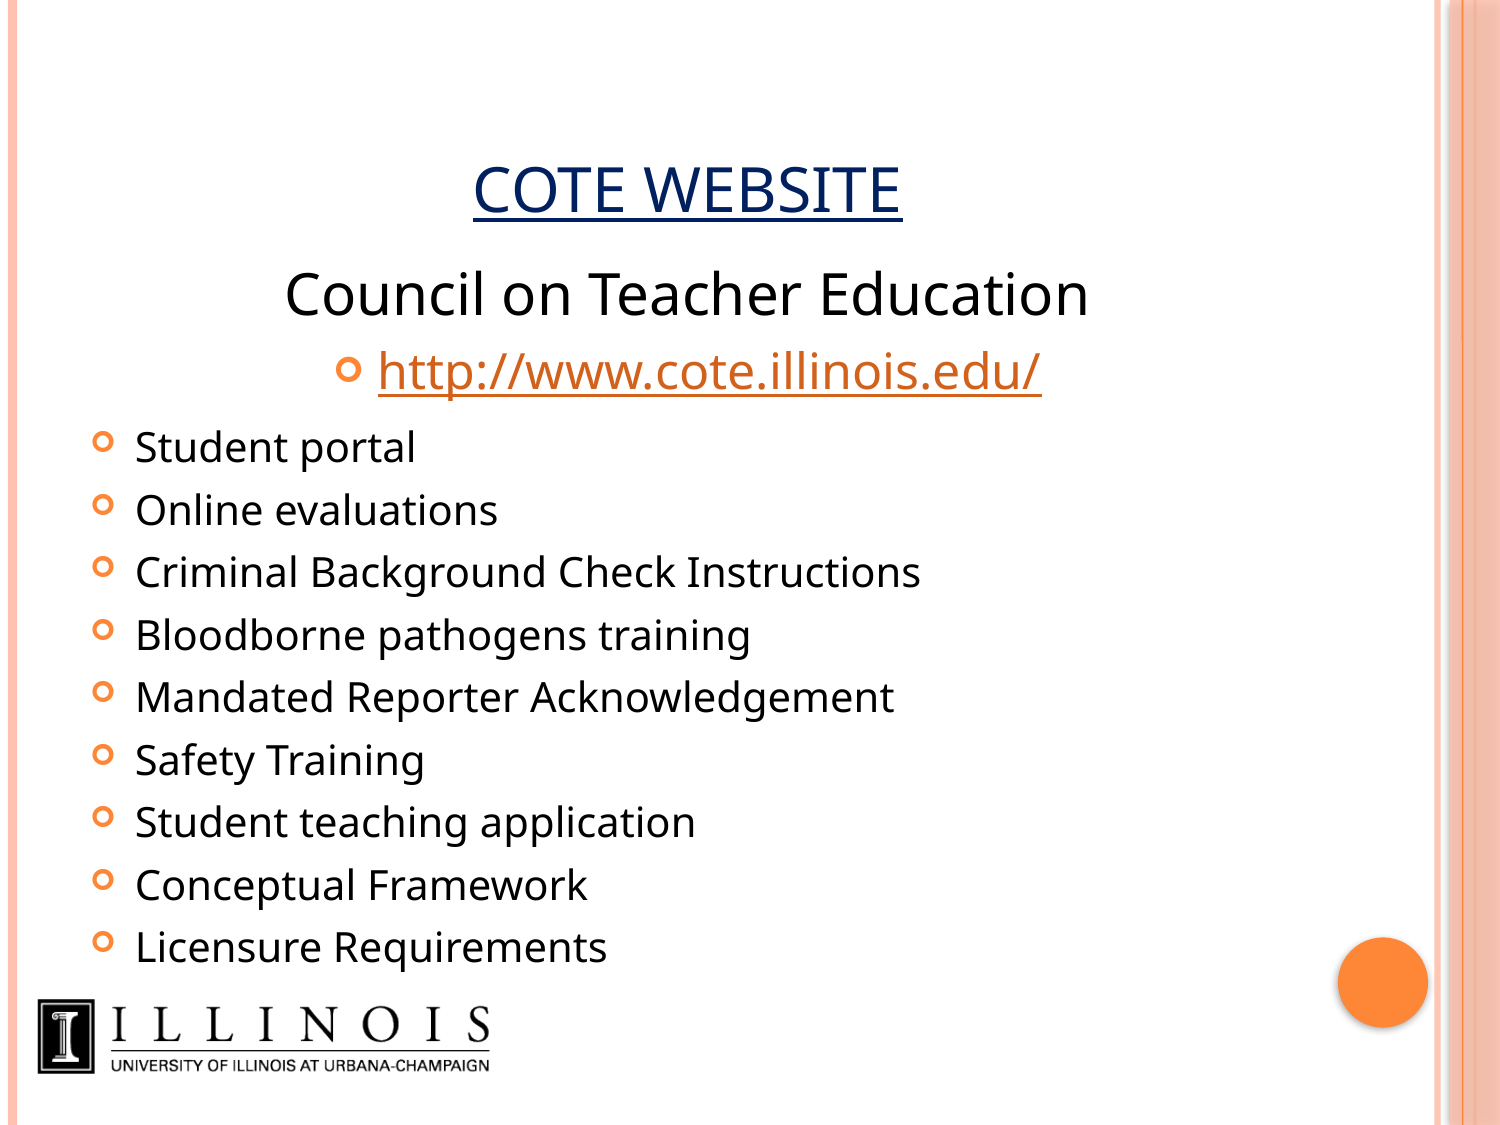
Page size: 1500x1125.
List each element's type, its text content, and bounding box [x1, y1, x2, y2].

picture [36, 999, 491, 1076]
list Council on Teacher Education http://www.cote.illinois.edu/ Student portal Online evaluations Criminal Background Check Instructions Bloodborne pathogens training Mandated Reporter Acknowledgement Safety Training Student teaching application Conceptual Framework Licensure Requirements [75, 249, 1300, 1062]
title CoTE WEBSITE [75, 45, 1300, 233]
